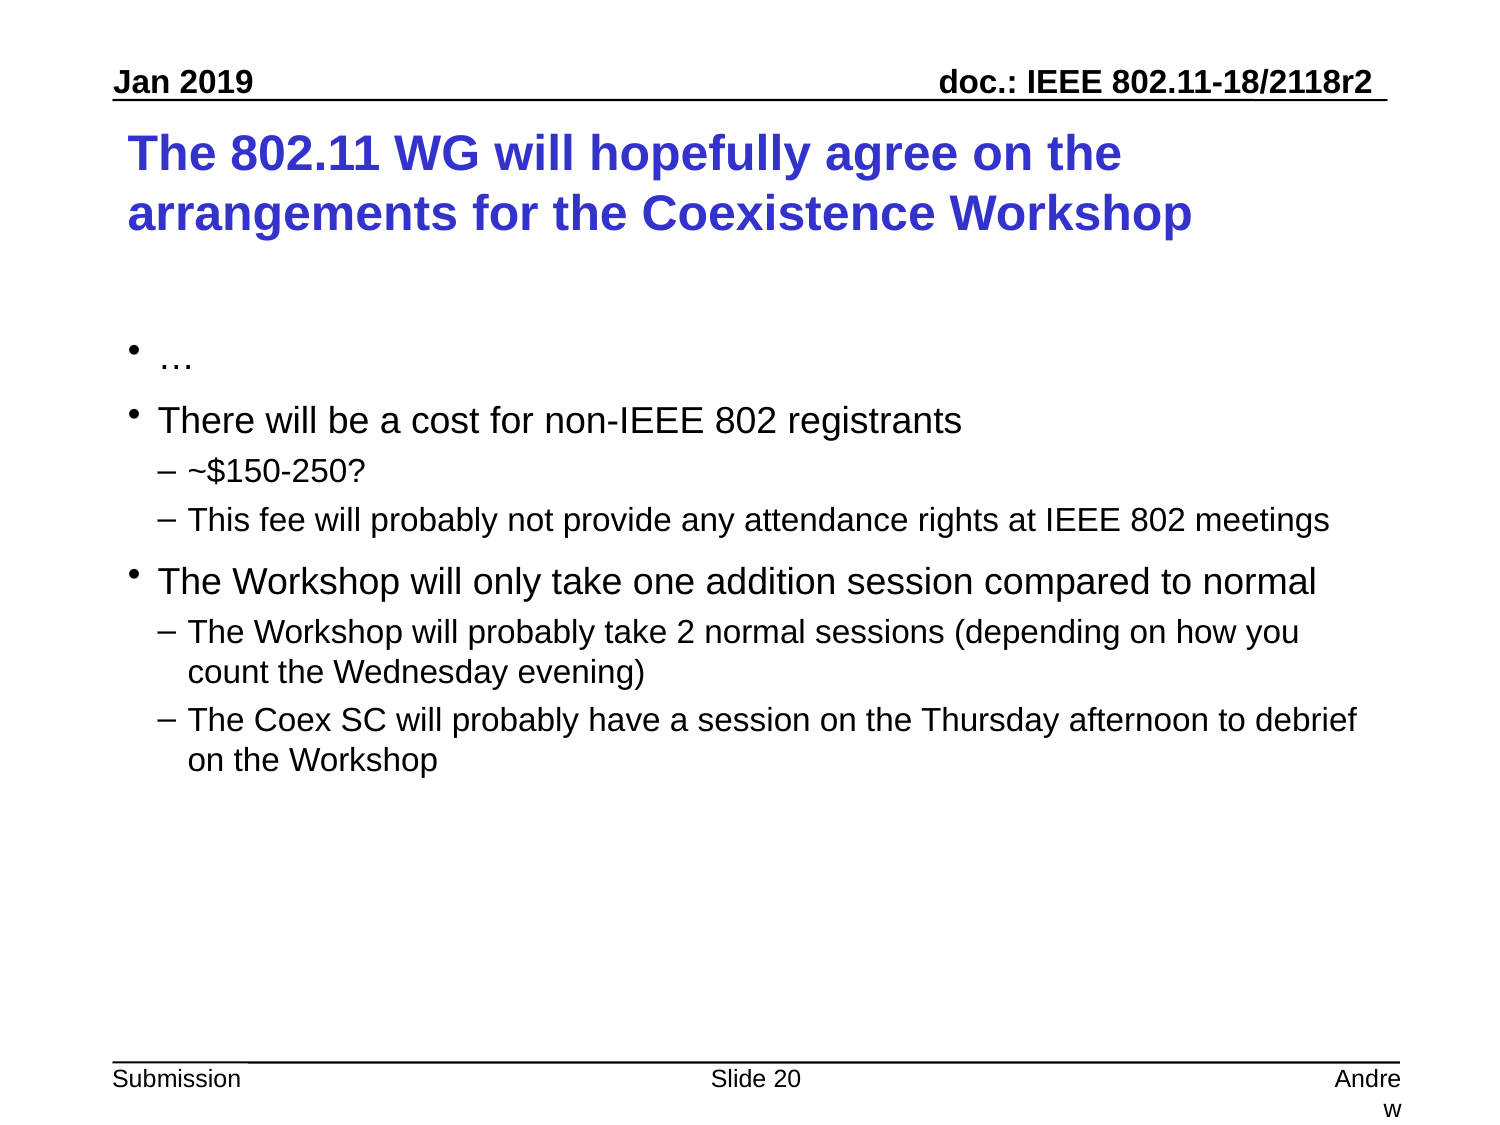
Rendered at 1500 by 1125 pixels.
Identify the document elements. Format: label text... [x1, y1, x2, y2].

list … There will be a cost for non-IEEE 802 registrants ~$150-250? This fee will probably not provide any attendance rights at IEEE 802 meetings The Workshop will only take one addition session compared to normal The Workshop will probably take 2 normal sessions (depending on how you count the Wednesday evening) The Coex SC will probably have a session on the Thursday afternoon to debrief on the Workshop [112, 324, 1388, 1000]
slide_number Slide 20 [709, 1061, 803, 1093]
footer Andrew Myles, Cisco [1320, 1061, 1402, 1093]
title The 802.11 WG will hopefully agree on the arrangements for the Coexistence Workshop [112, 112, 1388, 288]
